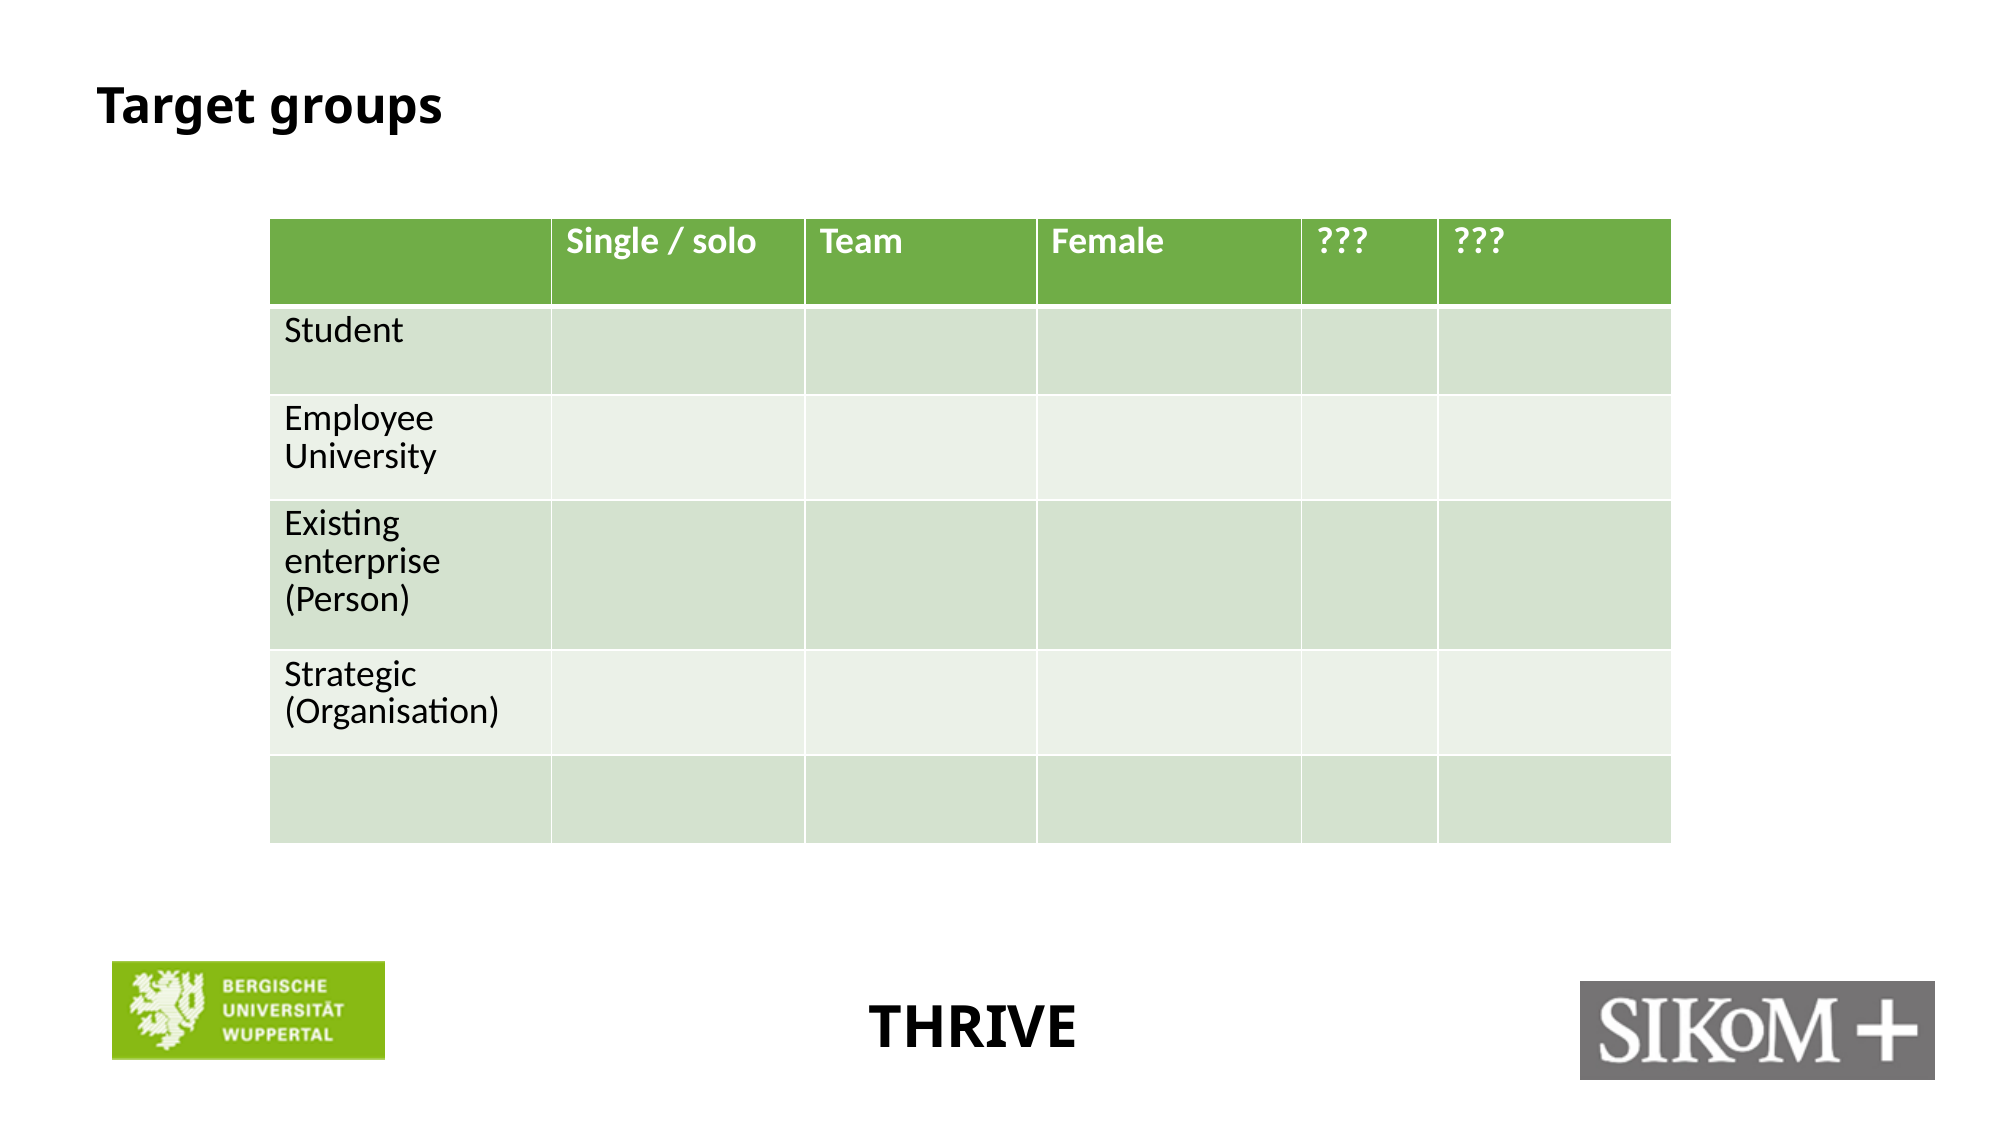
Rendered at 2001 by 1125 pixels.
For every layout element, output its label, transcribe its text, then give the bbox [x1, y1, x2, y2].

text_box THRIVE [853, 981, 1159, 1067]
table_header Single / solo [552, 219, 804, 304]
table_cell [1302, 651, 1437, 754]
table_cell [806, 501, 1036, 649]
table_cell [1302, 501, 1437, 649]
table_header ??? [1302, 219, 1437, 304]
text_box Target groups [81, 66, 1800, 141]
table_cell [552, 396, 804, 499]
table_cell Employee University [270, 396, 551, 499]
table_cell [1302, 396, 1437, 499]
table_cell [1038, 309, 1301, 394]
table_cell [1038, 501, 1301, 649]
picture [1580, 981, 1935, 1080]
table_cell [552, 651, 804, 754]
table_cell [806, 309, 1036, 394]
table_header Female [1038, 219, 1301, 304]
table_cell [1038, 651, 1301, 754]
table_cell Student [270, 309, 551, 394]
table_cell [1038, 396, 1301, 499]
table_cell [270, 756, 551, 843]
table_cell [1439, 651, 1671, 754]
table_header Team [806, 219, 1036, 304]
table_cell Existing enterprise (Person) [270, 501, 551, 649]
table_cell [1439, 396, 1671, 499]
table_cell [806, 756, 1036, 843]
table_cell [1439, 501, 1671, 649]
table_cell [1302, 309, 1437, 394]
table_cell Strategic (Organisation) [270, 651, 551, 754]
table_header [270, 219, 551, 304]
table_cell [806, 396, 1036, 499]
table_header ??? [1439, 219, 1671, 304]
table_cell [1038, 756, 1301, 843]
table_cell [806, 651, 1036, 754]
table_cell [1302, 756, 1437, 843]
table_cell [552, 309, 804, 394]
table_cell [1439, 309, 1671, 394]
table_cell [1439, 756, 1671, 843]
table_cell [552, 756, 804, 843]
table_cell [552, 501, 804, 649]
picture [112, 961, 385, 1060]
